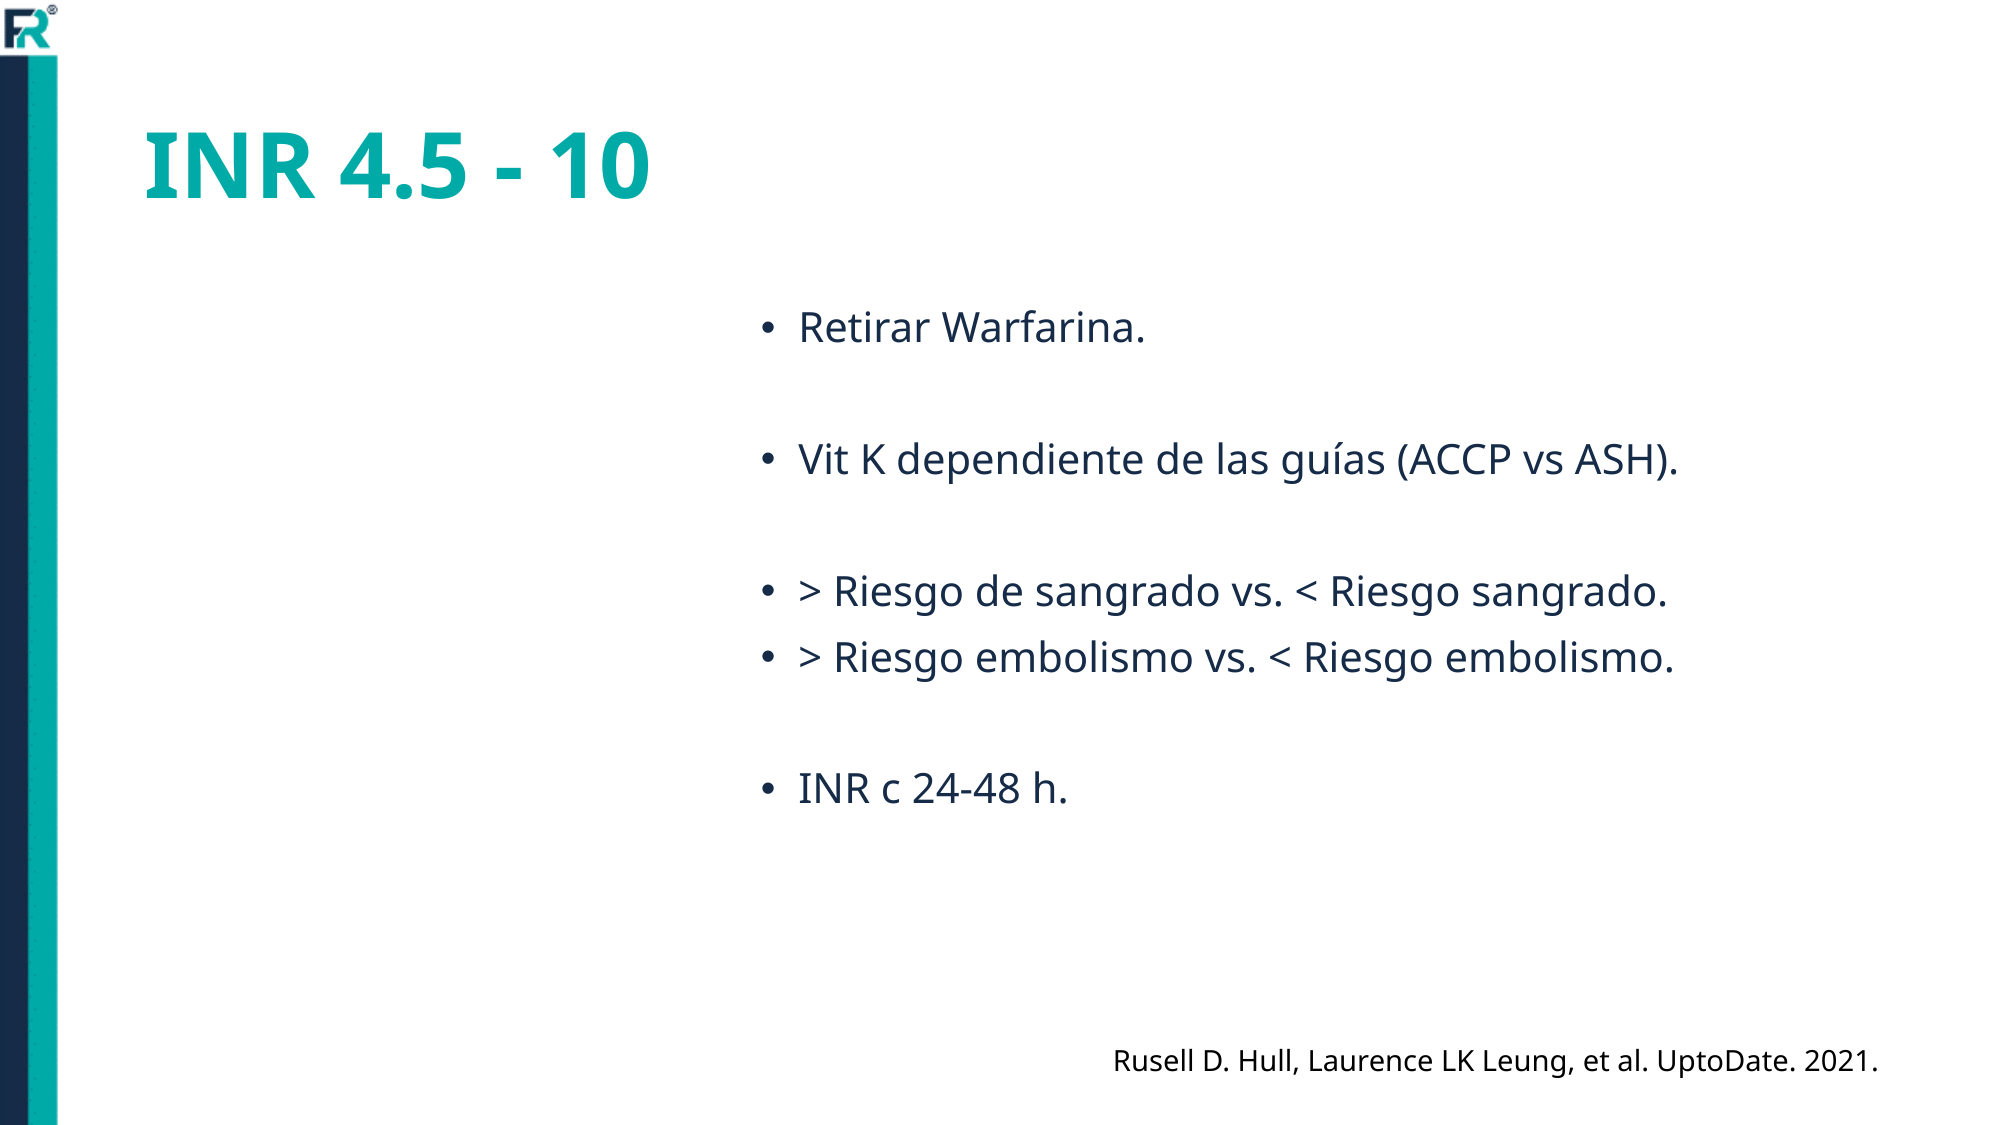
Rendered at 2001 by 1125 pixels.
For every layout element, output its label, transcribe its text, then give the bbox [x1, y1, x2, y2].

text_box Rusell D. Hull, Laurence LK Leung, et al. UptoDate. 2021. [1105, 1035, 1895, 1086]
title INR 4.5 - 10 [136, 59, 1863, 278]
picture [0, 0, 2001, 1125]
list Retirar Warfarina. Vit K dependiente de las guías (ACCP vs ASH). > Riesgo de sangrado vs. < Riesgo sangrado. > Riesgo embolismo vs. < Riesgo embolismo. INR c 24-48 h. [752, 298, 1863, 1014]
